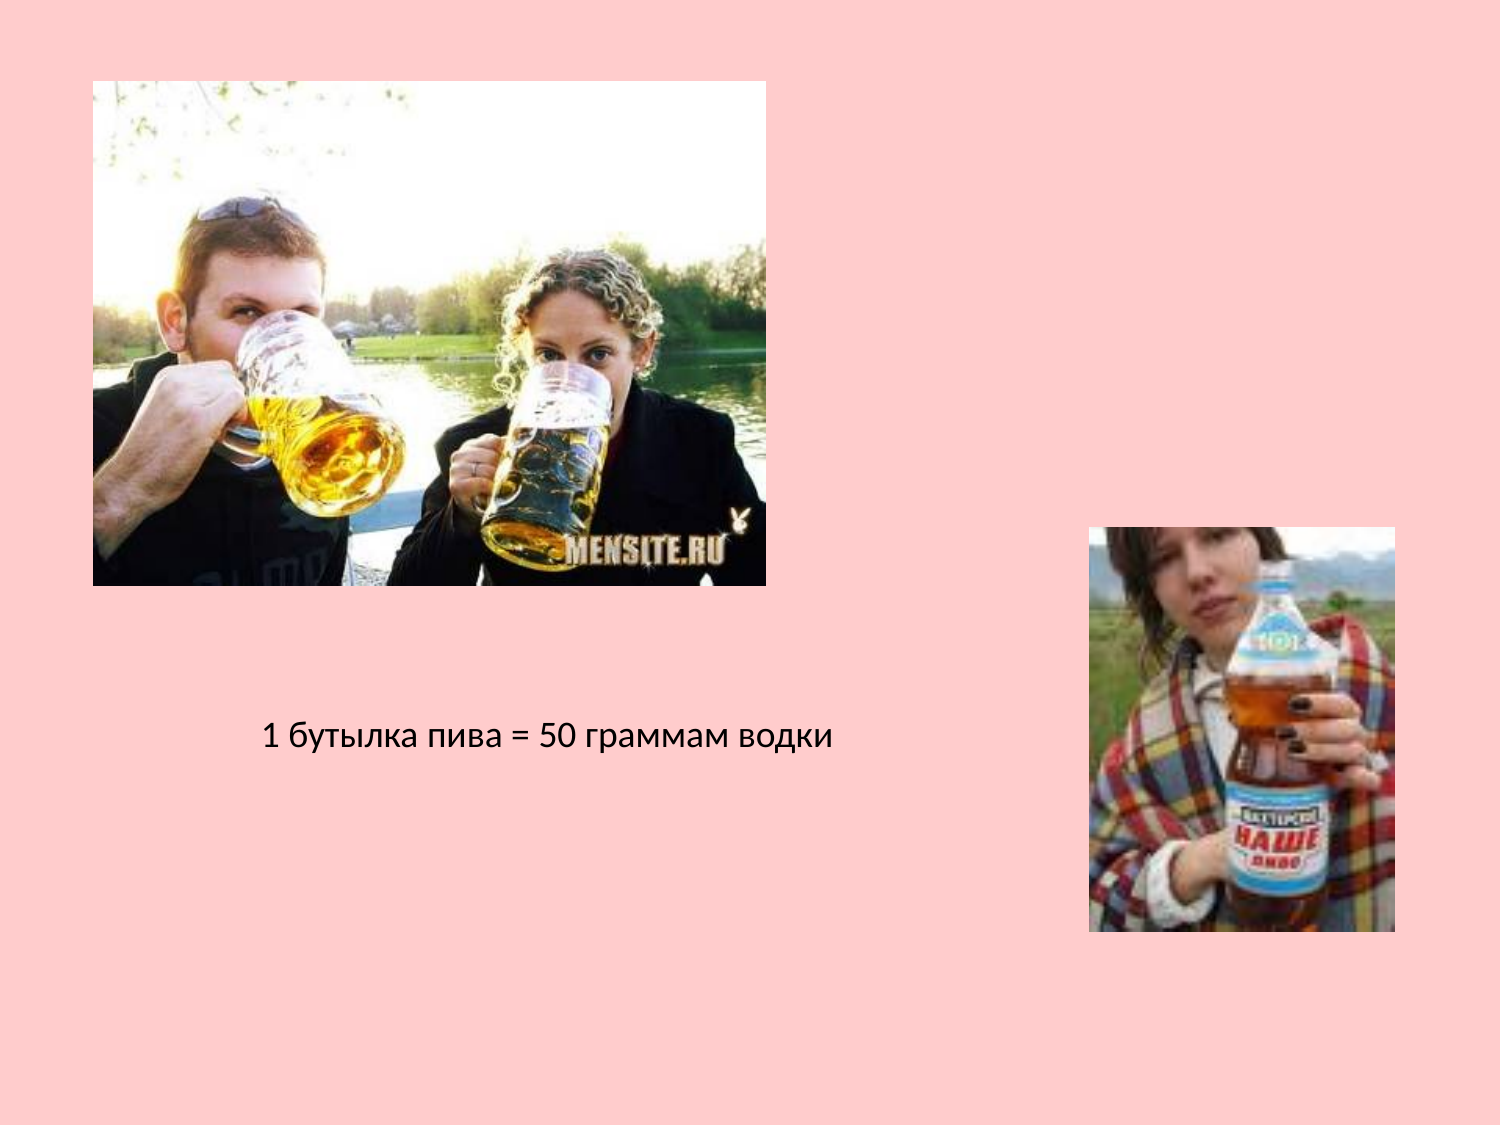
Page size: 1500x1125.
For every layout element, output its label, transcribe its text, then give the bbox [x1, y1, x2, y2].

picture [1089, 527, 1395, 932]
text_box 1 бутылка пива = 50 граммам водки [246, 703, 914, 763]
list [93, 81, 766, 587]
